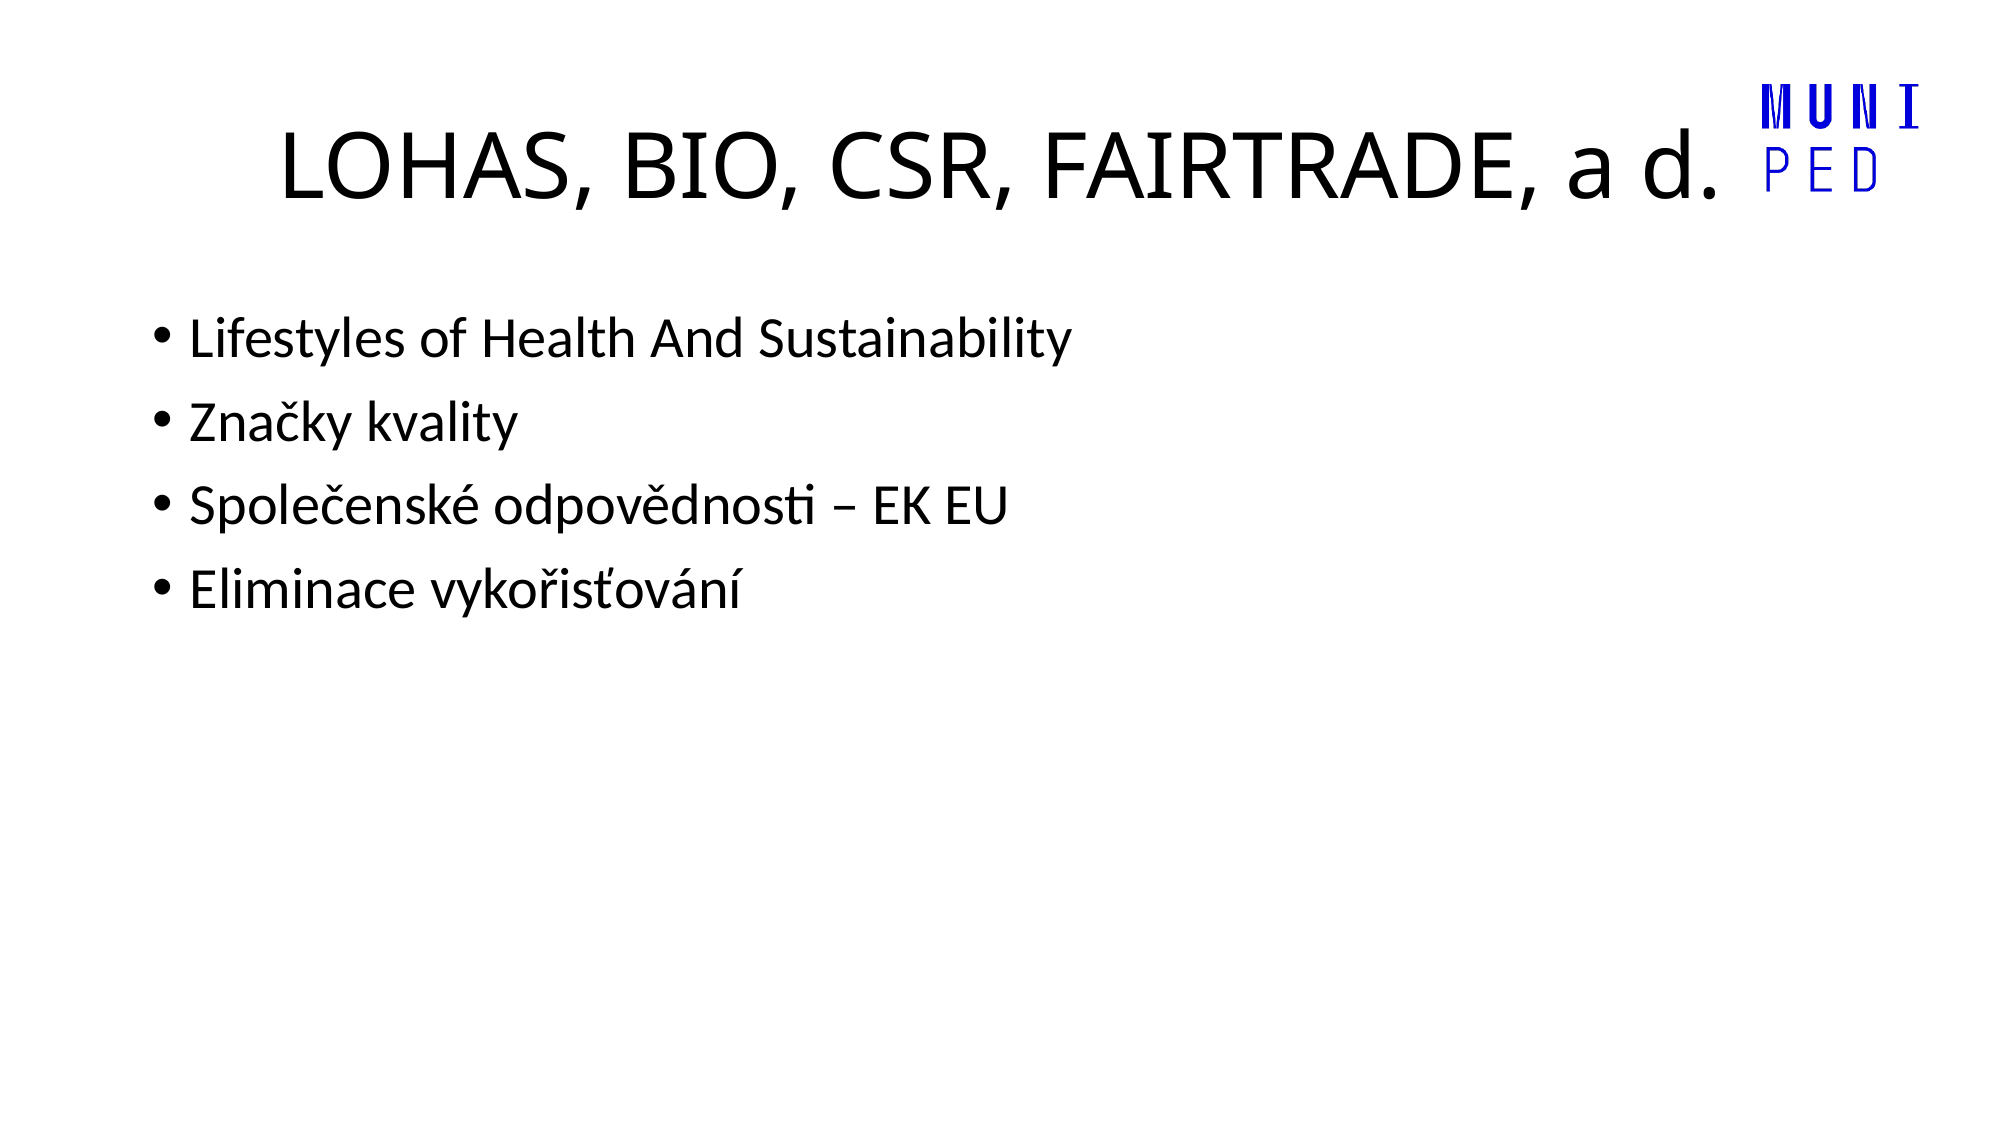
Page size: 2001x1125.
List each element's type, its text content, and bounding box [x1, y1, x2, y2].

title LOHAS, BIO, CSR, FAIRTRADE, a d. [137, 59, 1863, 278]
picture [1734, 56, 1946, 219]
list Lifestyles of Health And Sustainability Značky kvality Společenské odpovědnosti – EK EU Eliminace vykořisťování [137, 299, 1863, 1014]
